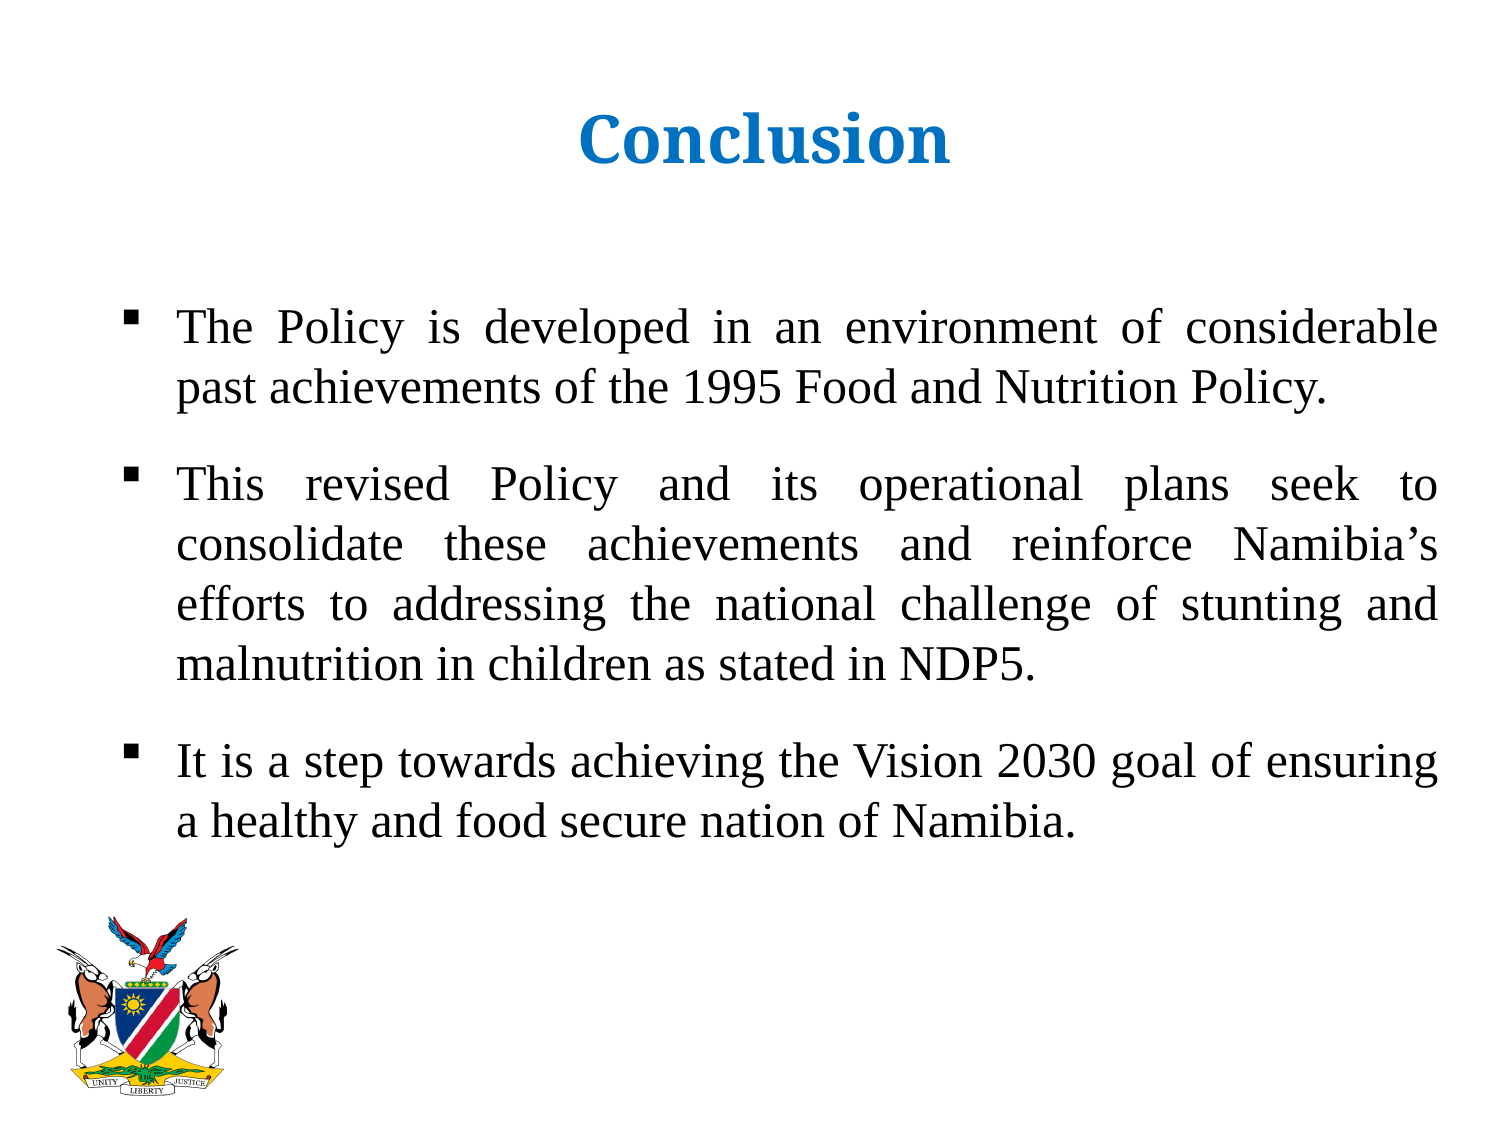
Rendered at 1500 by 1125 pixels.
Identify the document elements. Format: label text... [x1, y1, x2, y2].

list The Policy is developed in an environment of considerable past achievements of the 1995 Food and Nutrition Policy. This revised Policy and its operational plans seek to consolidate these achievements and reinforce Namibia’s efforts to addressing the national challenge of stunting and malnutrition in children as stated in NDP5. It is a step towards achieving the Vision 2030 goal of ensuring a healthy and food secure nation of Namibia. [104, 210, 1455, 1101]
picture [55, 916, 240, 1096]
title Conclusion [104, 66, 1425, 207]
